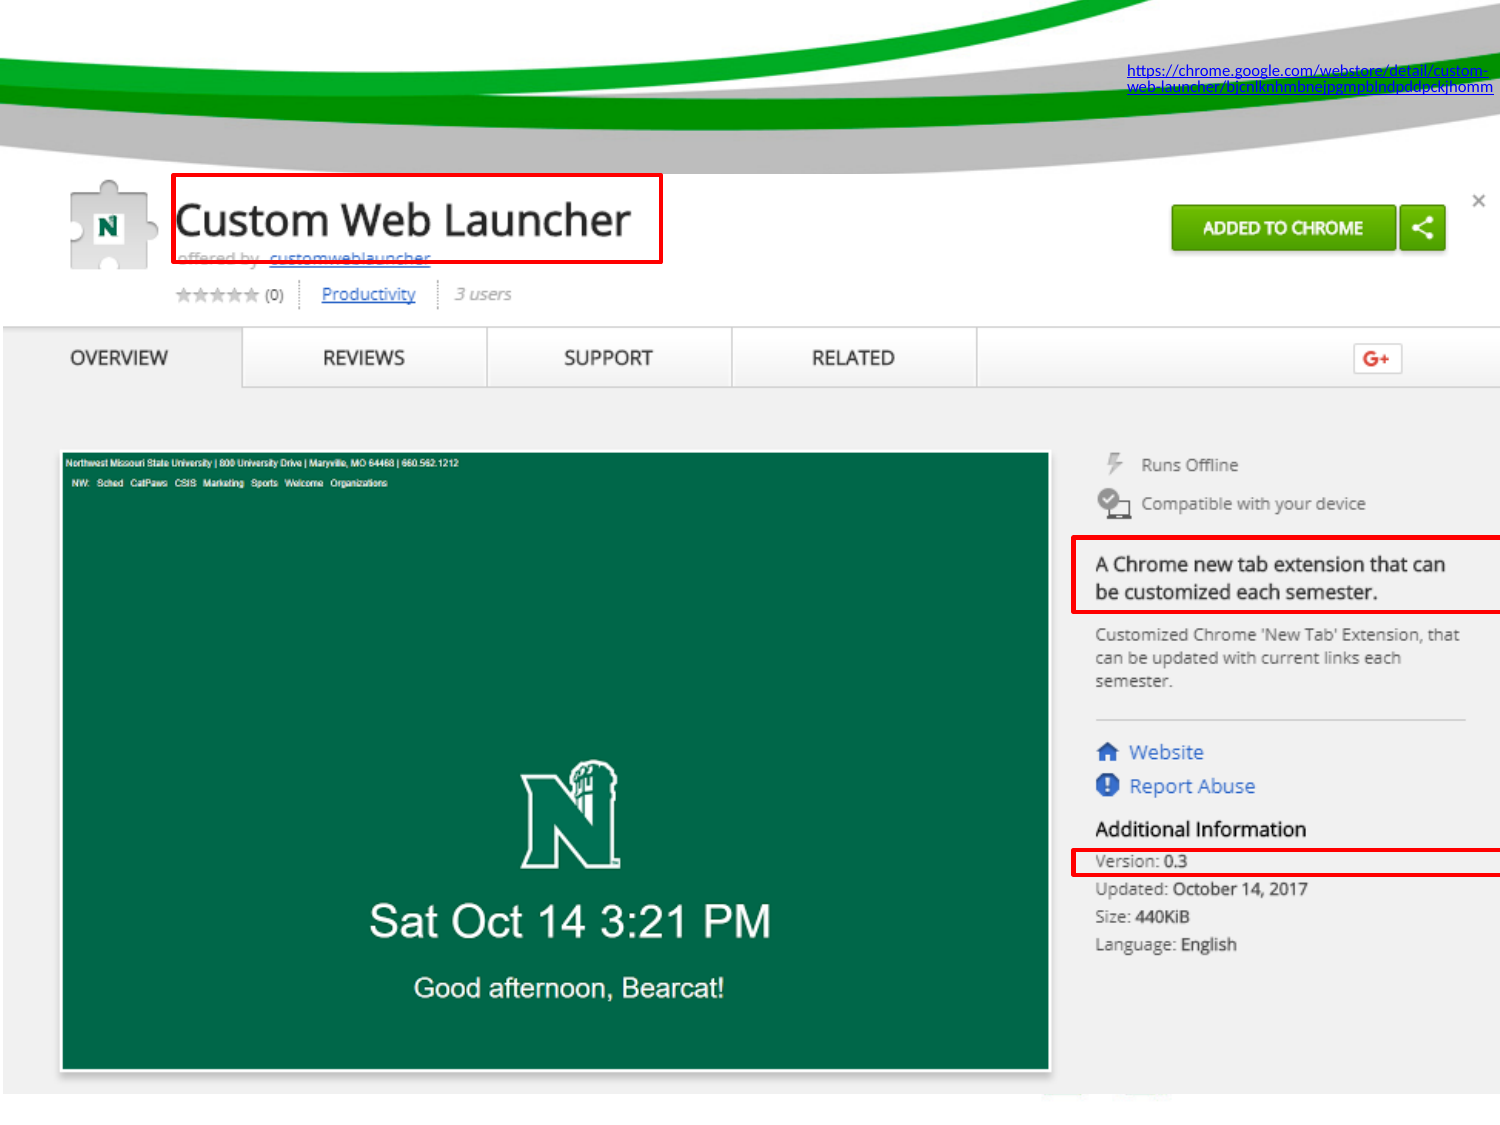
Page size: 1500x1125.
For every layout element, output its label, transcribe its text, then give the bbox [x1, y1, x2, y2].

text_box https://chrome.google.com/webstore/detail/custom-web-launcher/bjcnlknhmbnejpgmpblndpddpckjhomm [1112, 51, 1500, 132]
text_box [3, 174, 1500, 1094]
picture [0, 0, 1500, 1125]
